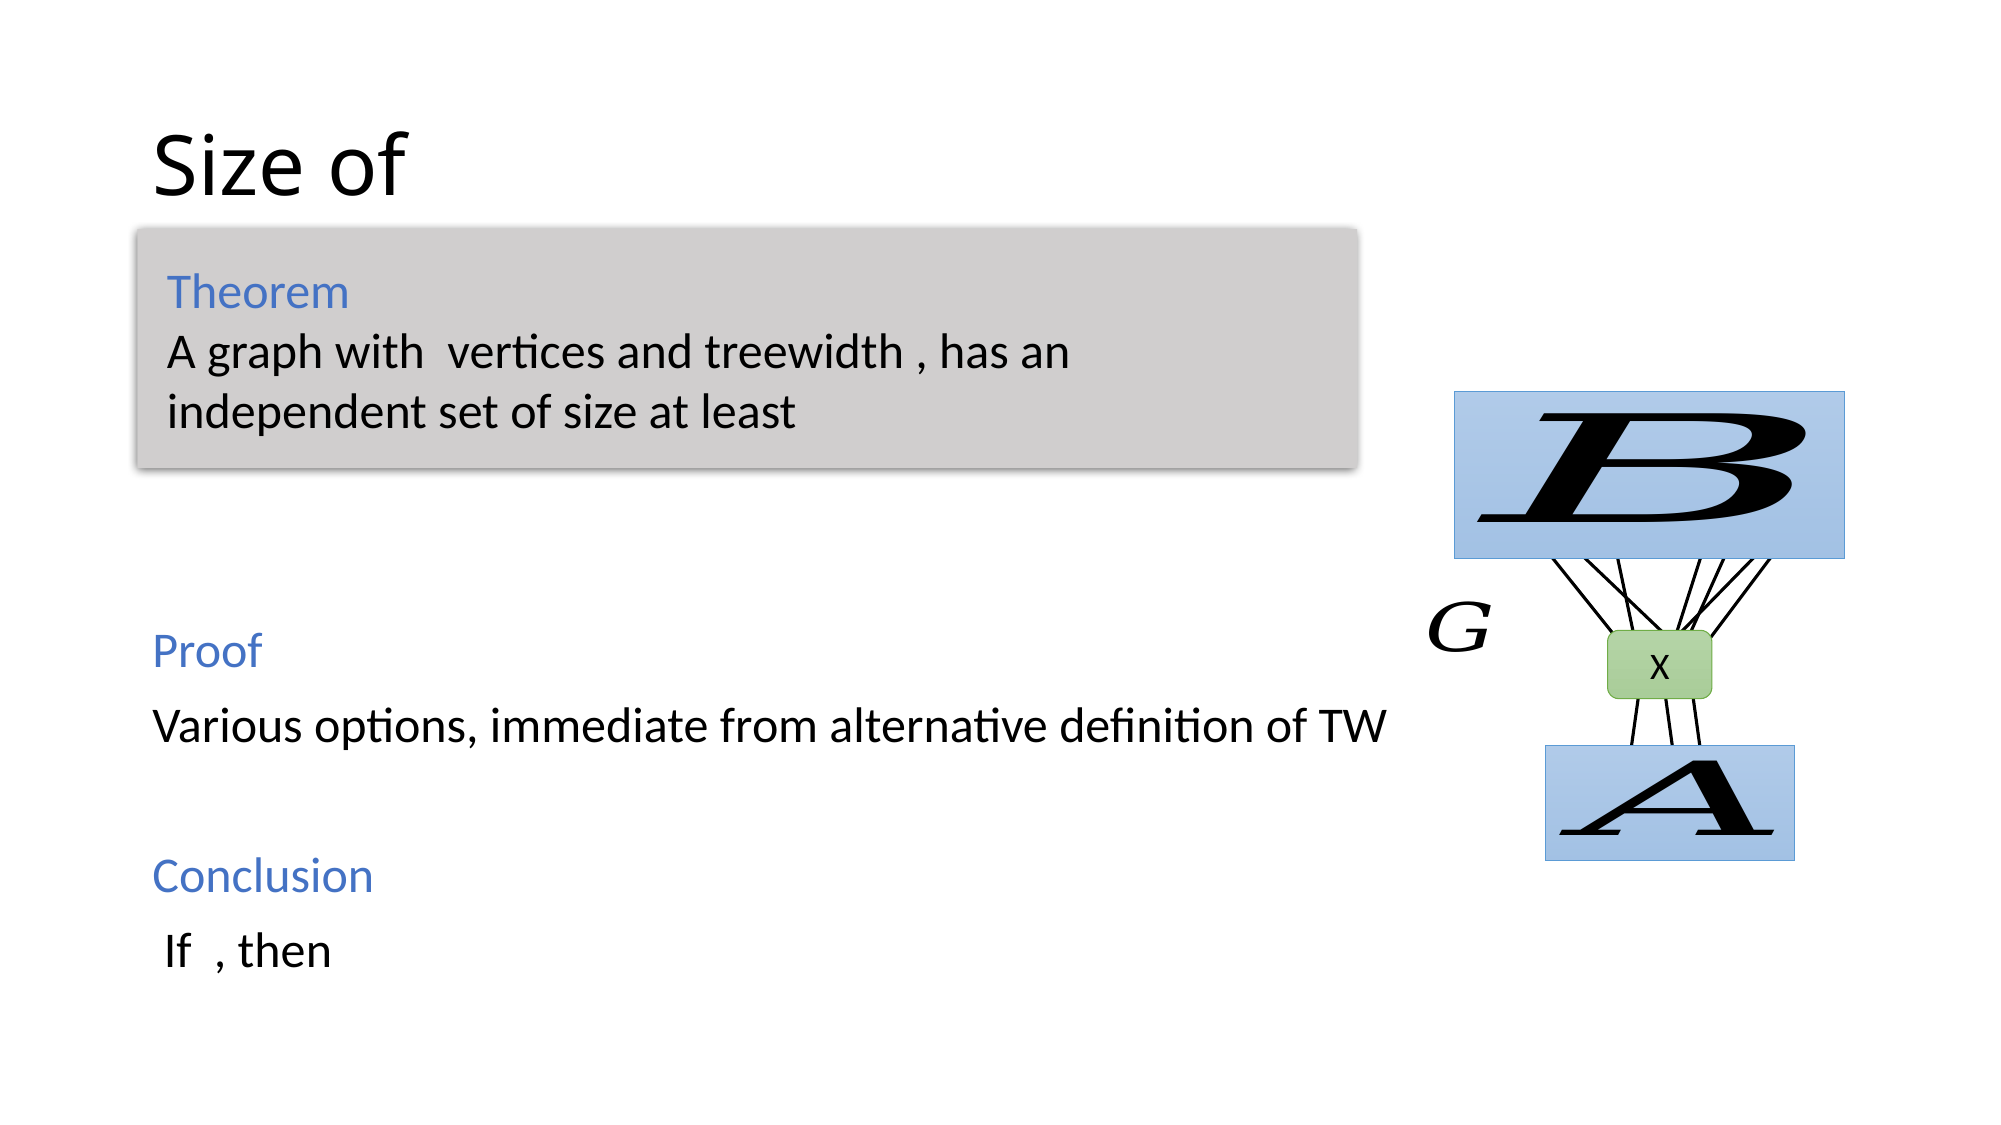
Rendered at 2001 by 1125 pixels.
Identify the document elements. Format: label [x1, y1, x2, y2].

text_box [1425, 391, 1844, 860]
